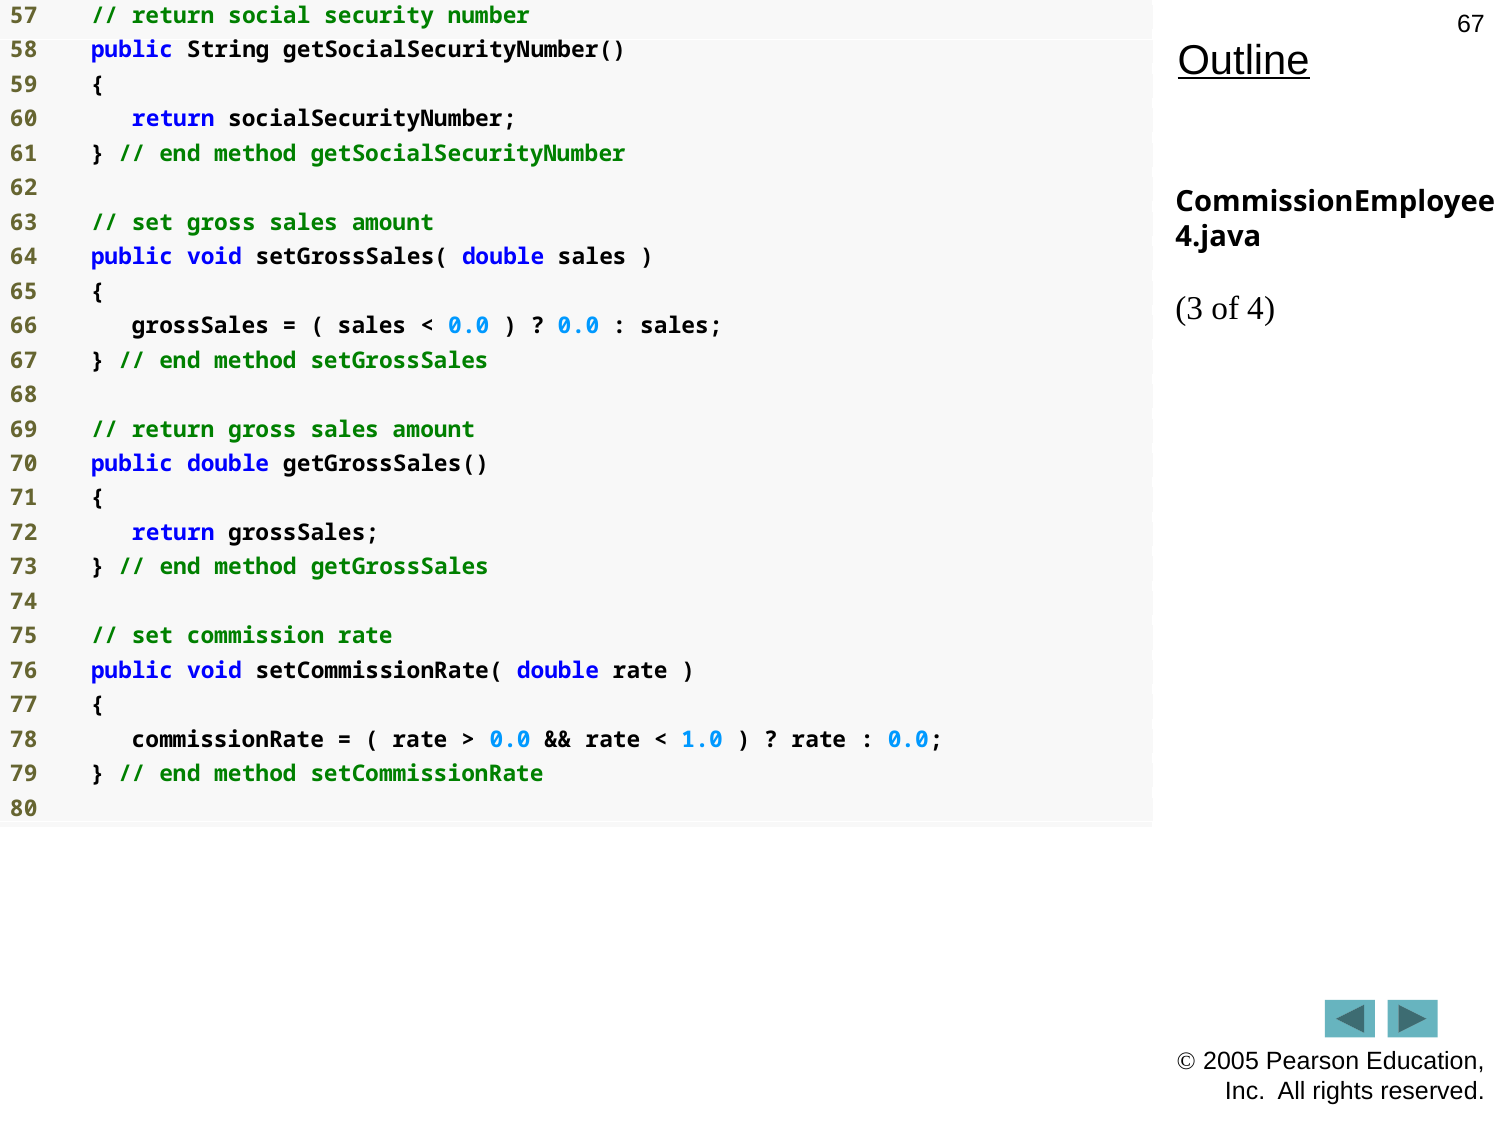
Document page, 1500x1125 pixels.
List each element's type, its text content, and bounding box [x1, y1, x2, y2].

title Outline [1162, 24, 1500, 91]
list CommissionEmployee4.java (3 of 4) [1175, 175, 1500, 334]
slide_number 67 [1156, 0, 1500, 79]
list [0, 0, 1155, 858]
